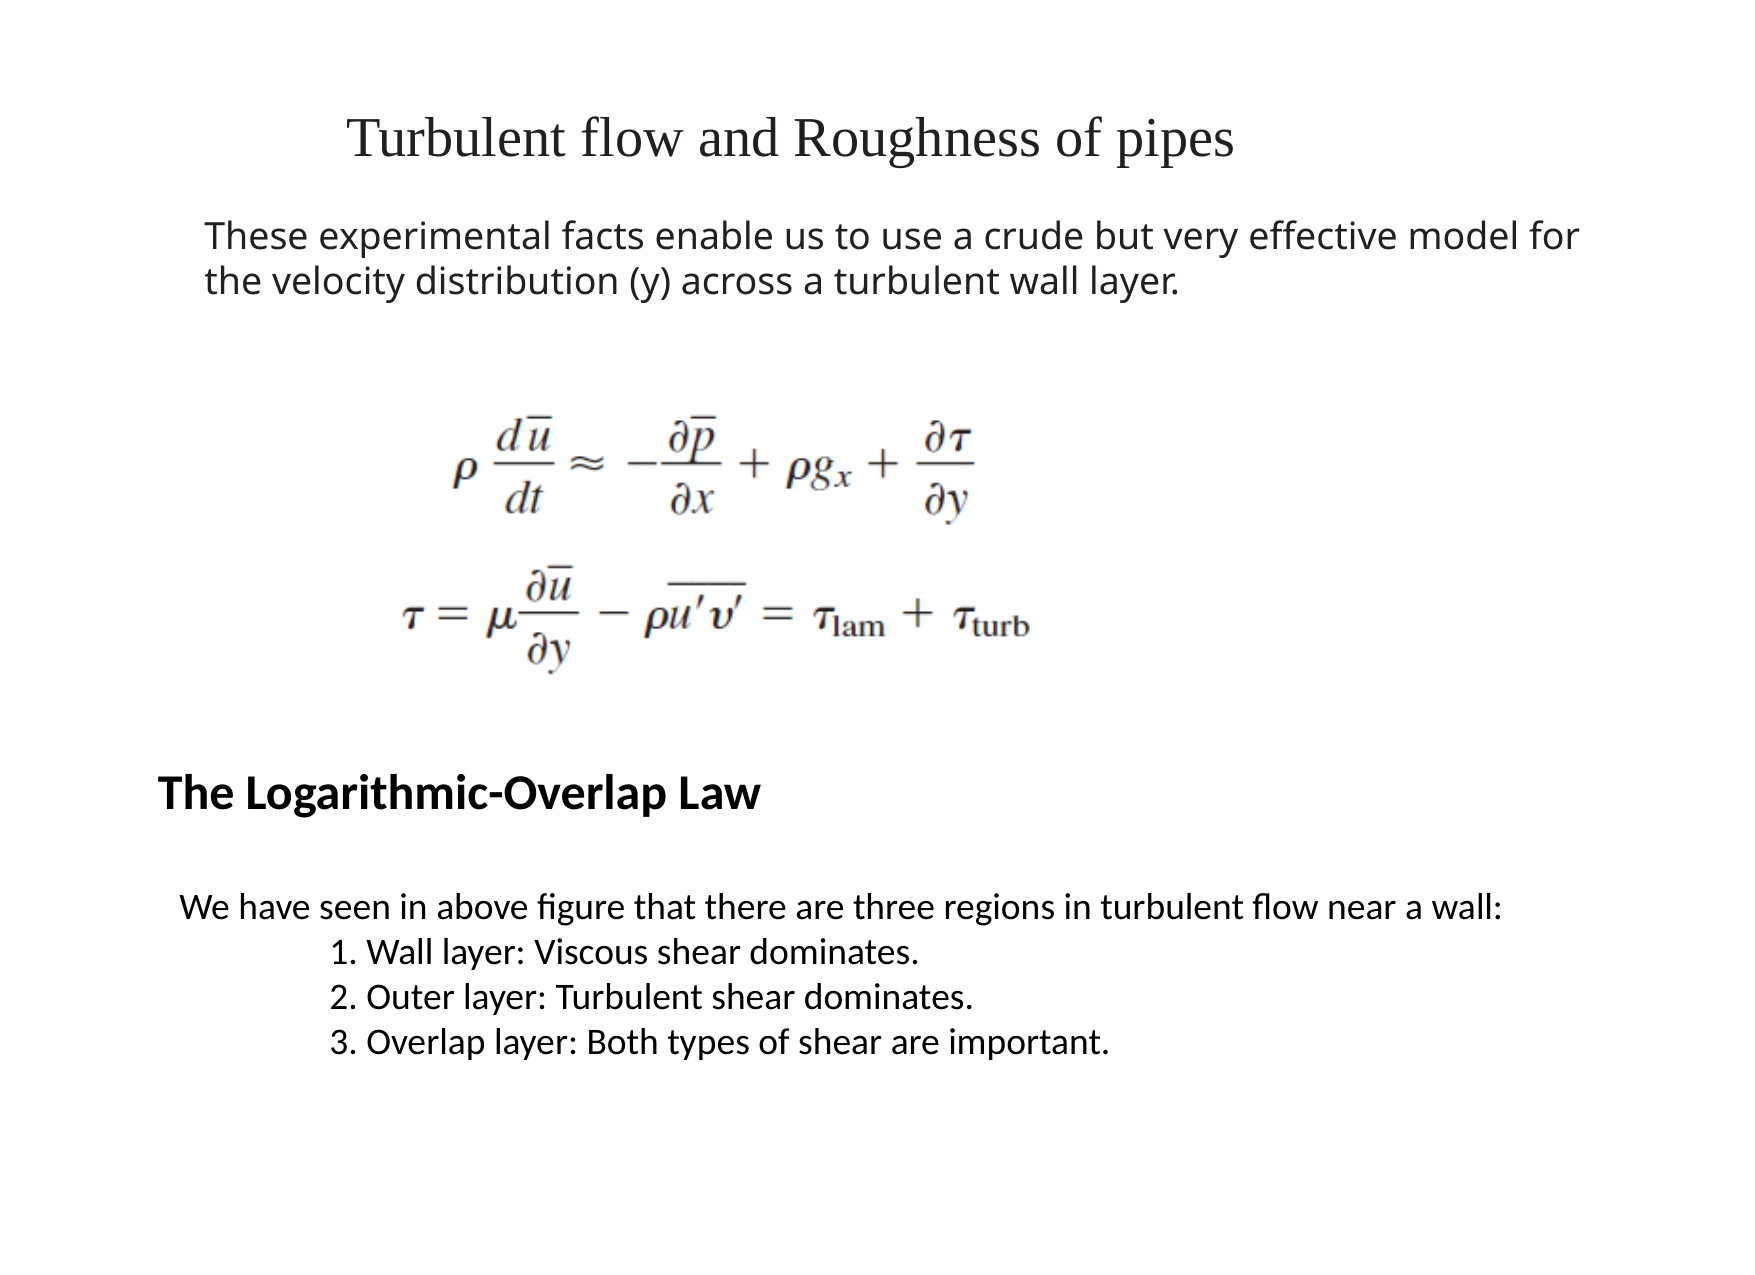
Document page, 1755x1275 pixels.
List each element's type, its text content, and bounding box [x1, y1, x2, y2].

text_box The Logarithmic-Overlap Law [143, 752, 777, 828]
picture [321, 384, 1100, 701]
text_box We have seen in above figure that there are three regions in turbulent flow near a wall: 1. Wall layer: Viscous shear dominates. 2. Outer layer: Turbulent shear dominates. 3. Overlap layer: Both types of shear are important. [164, 874, 1602, 1070]
text_box Turbulent flow and Roughness of pipes [264, 99, 1332, 309]
